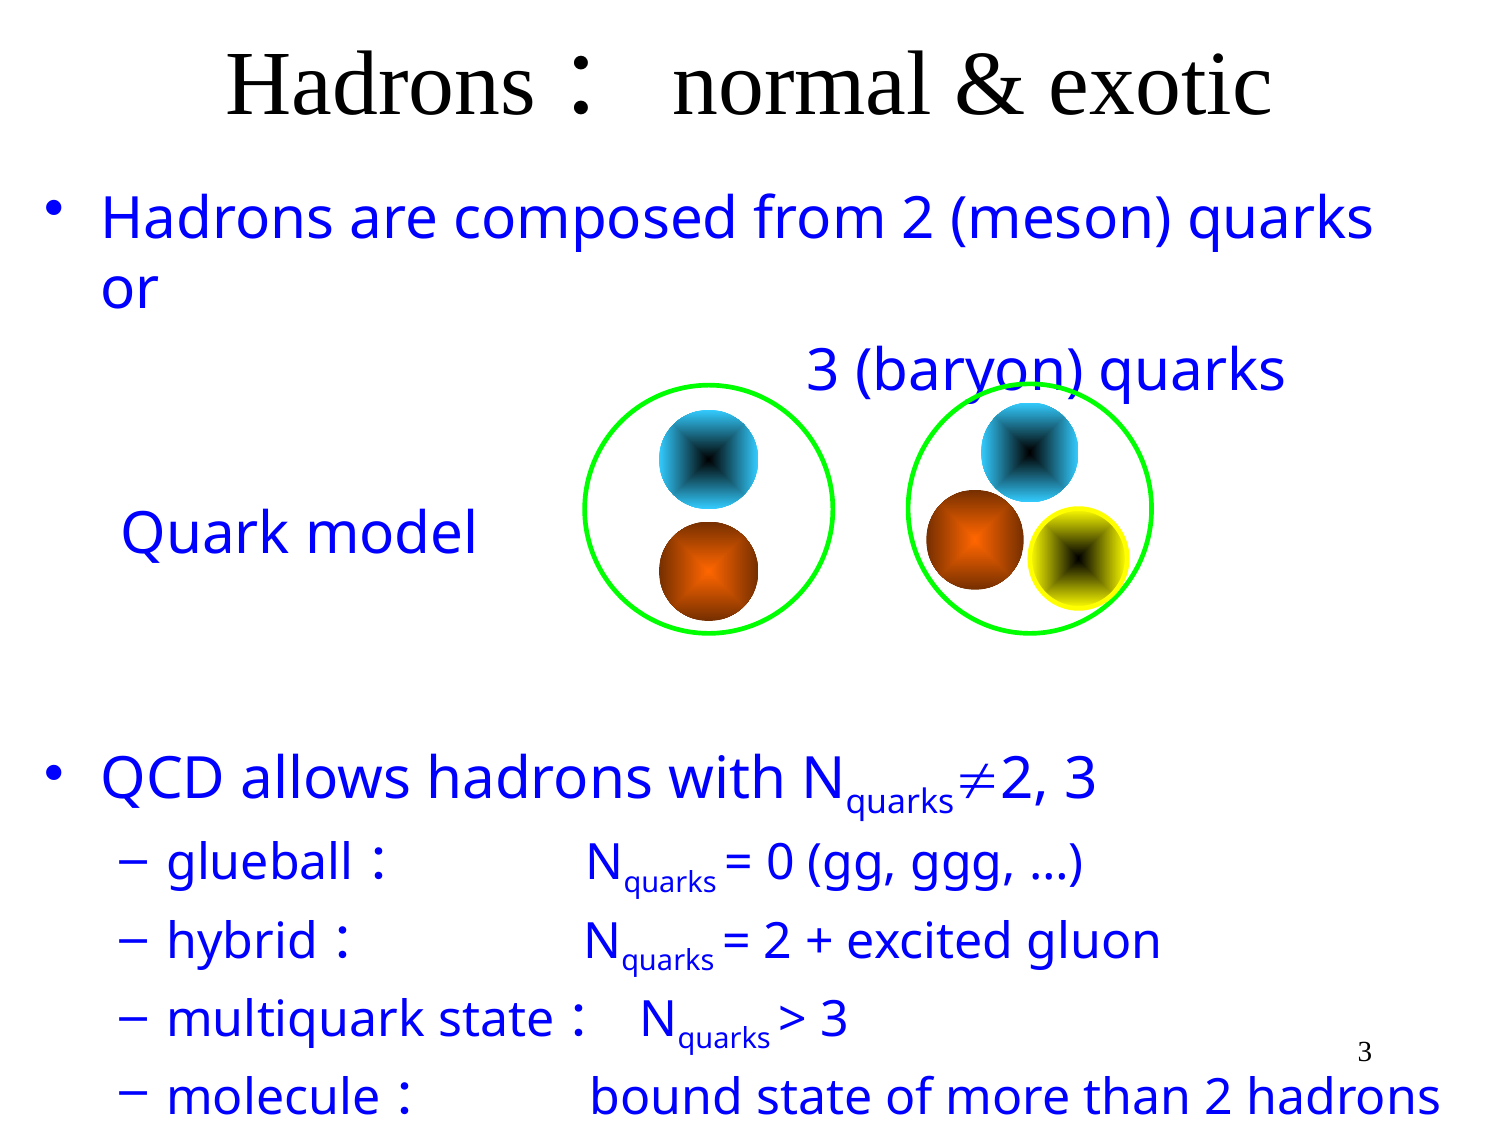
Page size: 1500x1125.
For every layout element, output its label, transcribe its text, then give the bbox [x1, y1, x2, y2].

list Hadrons are composed from 2 (meson) quarks or 3 (baryon) quarks Quark model QCD allows hadrons with Nquarks2, 3 glueball： Nquarks = 0 (gg, ggg, …) hybrid： Nquarks = 2 + excited gluon multiquark state： Nquarks > 3 molecule： bound state of more than 2 hadrons [29, 172, 1459, 1094]
slide_number 3 [1074, 1094, 1388, 1100]
title Hadrons：normal & exotic [112, 7, 1388, 150]
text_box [584, 384, 834, 634]
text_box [907, 383, 1152, 634]
